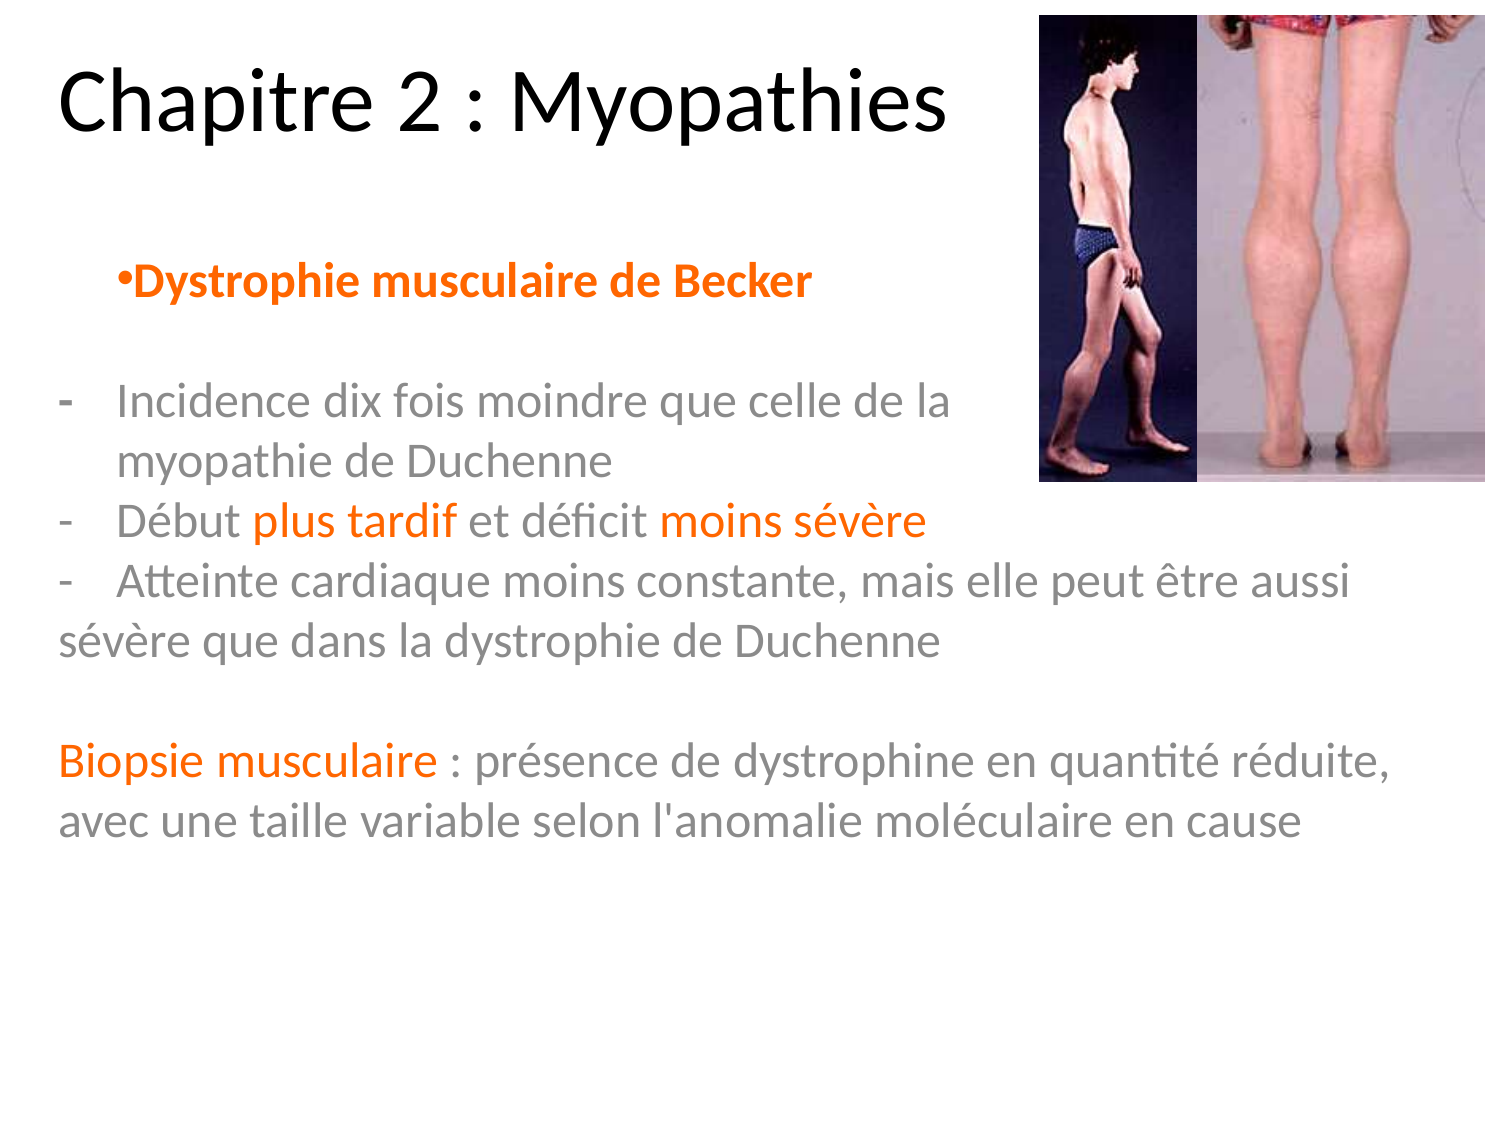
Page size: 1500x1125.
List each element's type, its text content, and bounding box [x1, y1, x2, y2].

text_box Chapitre 2 : Myopathies [0, 0, 1142, 216]
picture [1039, 15, 1485, 482]
subtitle Dystrophie musculaire de Becker - Incidence dix fois moindre que celle de la myopathie de Duchenne - Début plus tardif et déficit moins sévère - Atteinte cardiaque moins constante, mais elle peut être aussi sévère que dans la dystrophie de Duchenne Biopsie musculaire : présence de dystrophine en quantité réduite, avec une taille variable selon l'anomalie moléculaire en cause [43, 239, 1463, 940]
